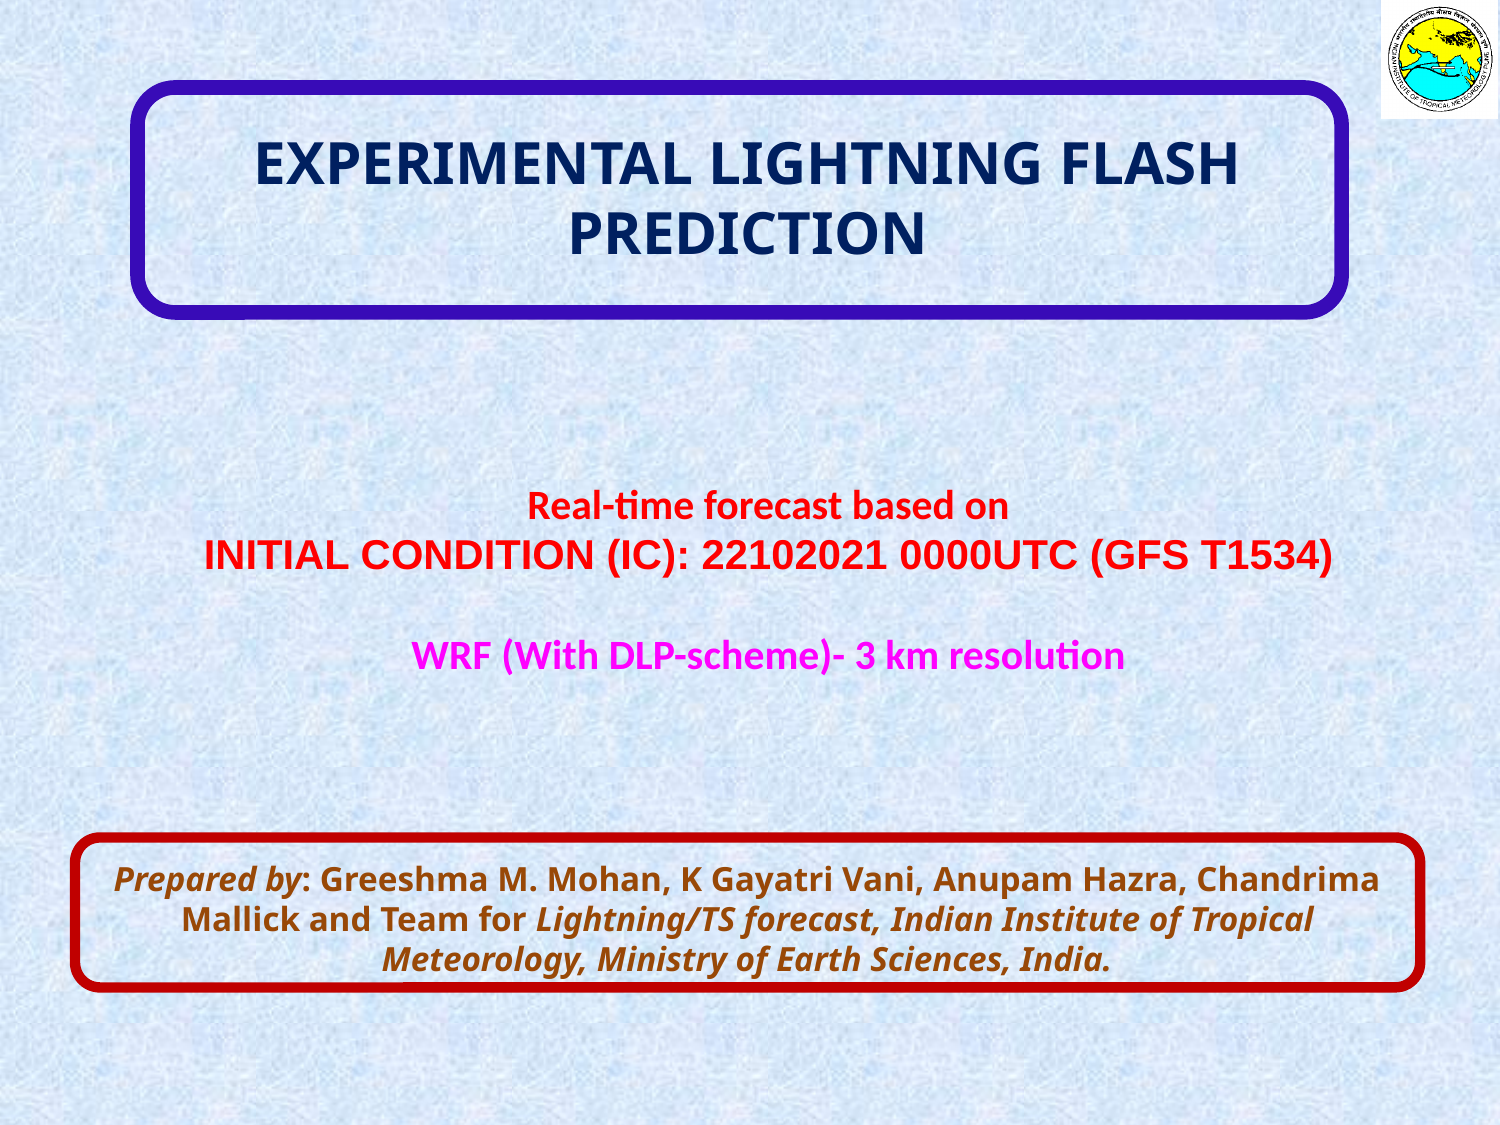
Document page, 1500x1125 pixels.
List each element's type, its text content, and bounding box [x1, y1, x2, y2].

picture [0, 0, 1500, 1125]
text_box Real-time forecast based on INITIAL CONDITION (IC): 22102021 0000UTC (GFS T1534) WRF (With DLP-scheme)- 3 km resolution [87, 470, 1450, 686]
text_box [137, 87, 1357, 313]
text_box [62, 837, 1433, 988]
